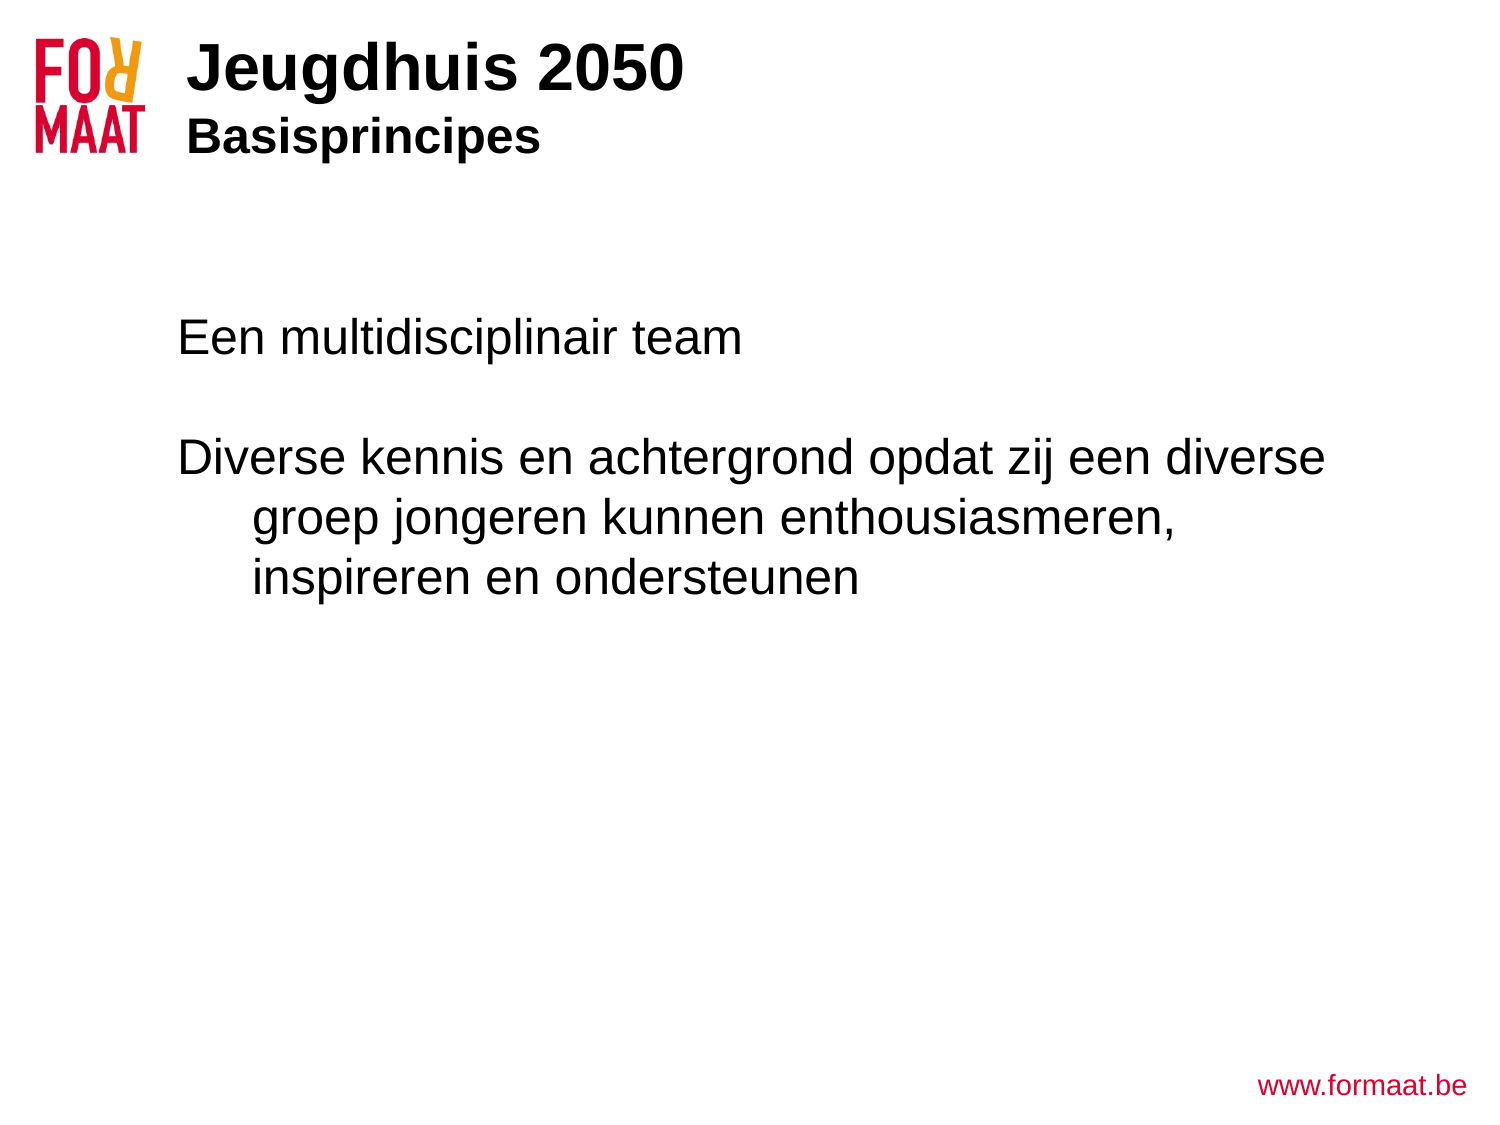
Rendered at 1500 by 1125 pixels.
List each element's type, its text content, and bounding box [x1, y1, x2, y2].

text_box Jeugdhuis 2050 Basisprincipes [171, 16, 1500, 171]
text_box Een multidisciplinair team Diverse kennis en achtergrond opdat zij een diverse groep jongeren kunnen enthousiasmeren, inspireren en ondersteunen [162, 297, 1412, 613]
text_box www.formaat.be [1092, 1058, 1483, 1109]
picture [17, 21, 163, 167]
